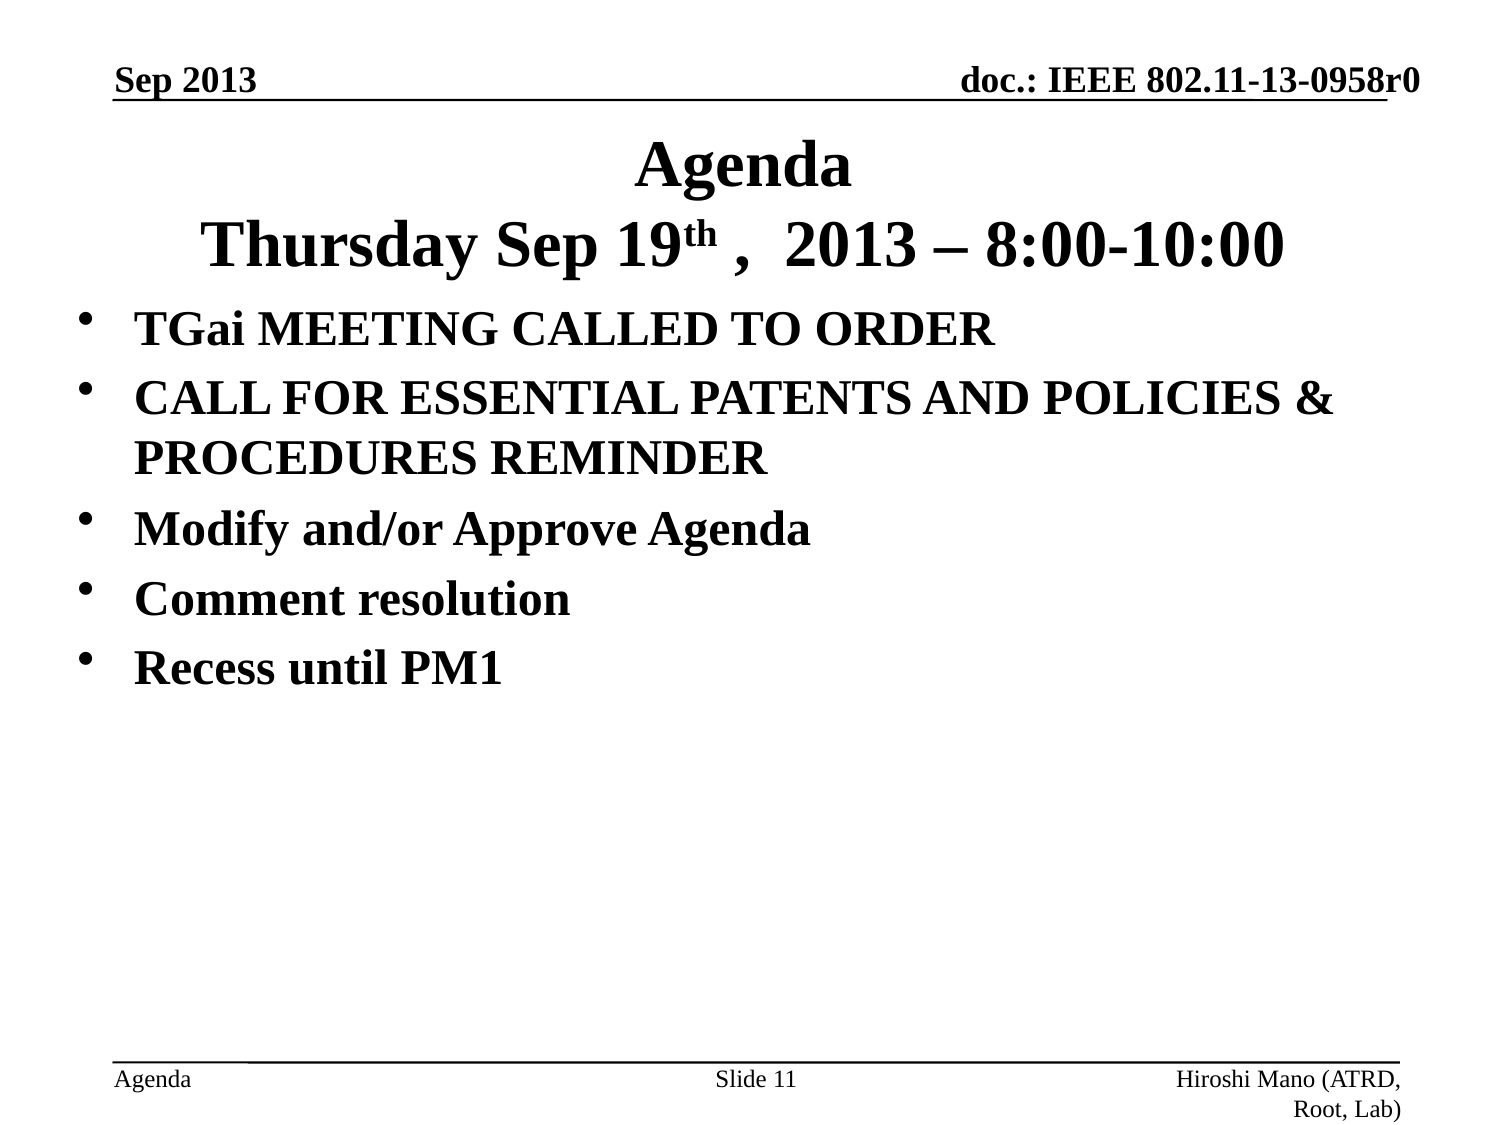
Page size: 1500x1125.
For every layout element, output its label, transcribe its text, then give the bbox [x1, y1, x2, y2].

slide_number Slide 11 [712, 1061, 800, 1093]
footer Hiroshi Mano (ATRD, Root, Lab) [1171, 1061, 1402, 1093]
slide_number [114, 54, 274, 101]
title Agenda Thursday Sep 19th , 2013 – 8:00-10:00 [49, 112, 1438, 288]
list TGai MEETING CALLED TO ORDER CALL FOR ESSENTIAL PATENTS AND POLICIES & PROCEDURES REMINDER Modify and/or Approve Agenda Comment resolution Recess until PM1 [62, 287, 1476, 1063]
